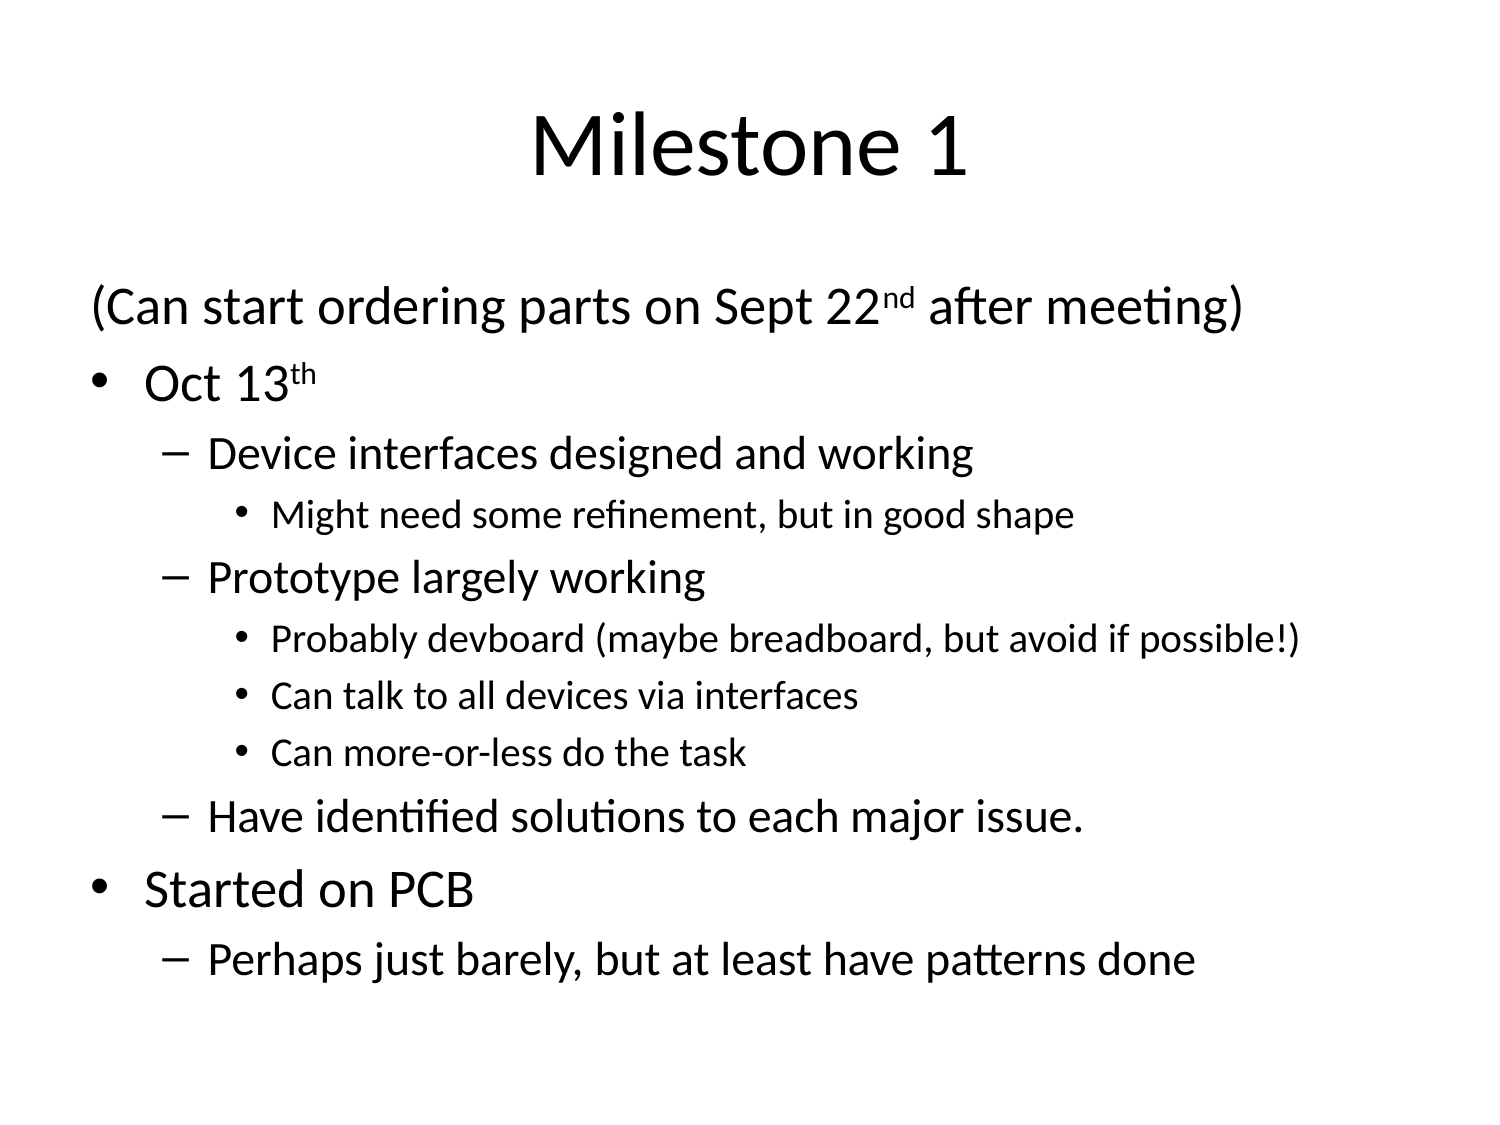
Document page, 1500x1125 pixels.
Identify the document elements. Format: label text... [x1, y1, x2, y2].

list (Can start ordering parts on Sept 22nd after meeting) Oct 13th Device interfaces designed and working Might need some refinement, but in good shape Prototype largely working Probably devboard (maybe breadboard, but avoid if possible!) Can talk to all devices via interfaces Can more-or-less do the task Have identified solutions to each major issue. Started on PCB Perhaps just barely, but at least have patterns done [75, 262, 1425, 1005]
title Milestone 1 [75, 45, 1425, 233]
